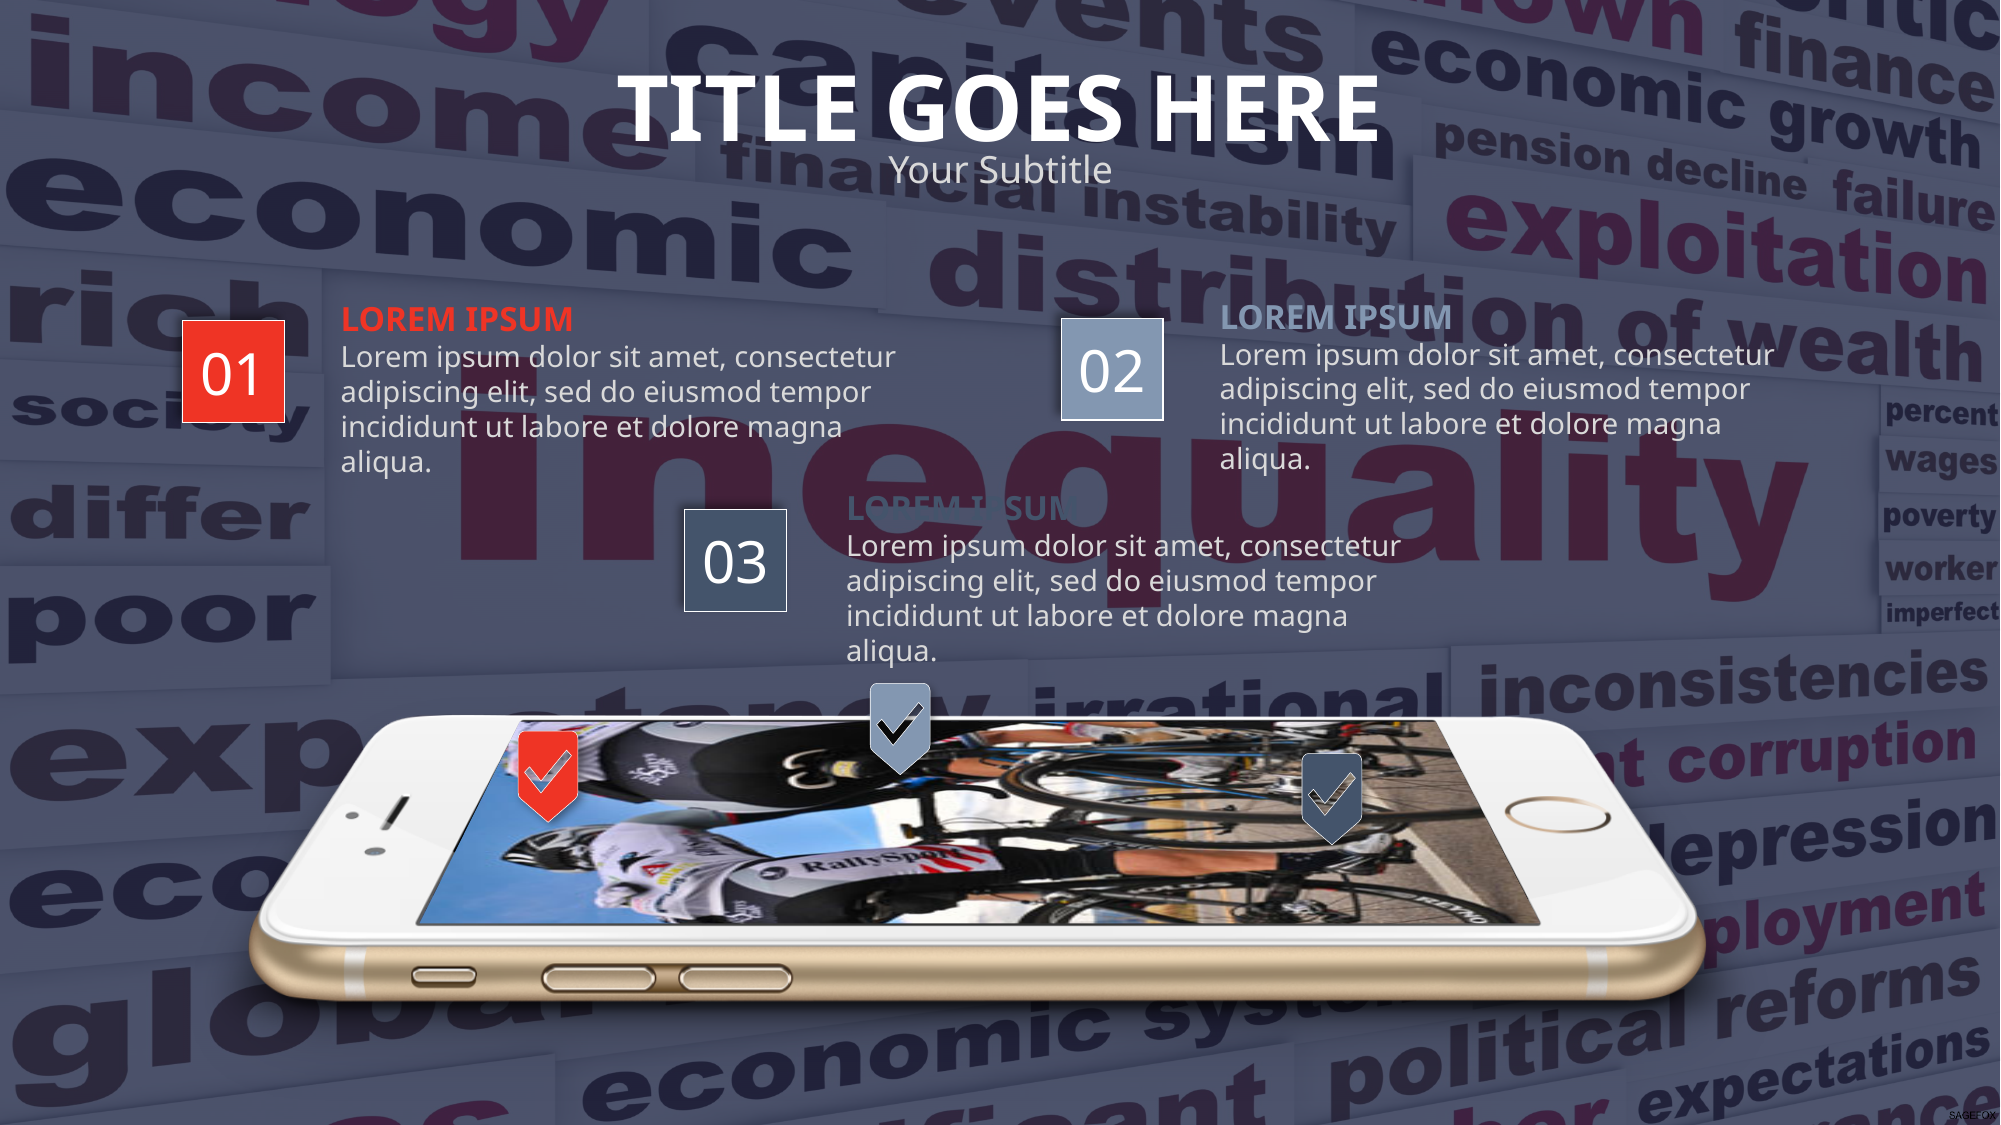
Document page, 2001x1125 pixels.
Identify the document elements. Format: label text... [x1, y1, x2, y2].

text_box 01 [181, 320, 285, 424]
text_box LOREM IPSUM Lorem ipsum dolor sit amet, consectetur adipiscing elit, sed do eiusmod tempor incididunt ut labore et dolore magna aliqua. [330, 293, 937, 484]
picture [0, 0, 2001, 1125]
text_box LOREM IPSUM Lorem ipsum dolor sit amet, consectetur adipiscing elit, sed do eiusmod tempor incididunt ut labore et dolore magna aliqua. [836, 482, 1442, 560]
text_box LOREM IPSUM Lorem ipsum dolor sit amet, consectetur adipiscing elit, sed do eiusmod tempor incididunt ut labore et dolore magna aliqua. [1209, 290, 1815, 481]
text_box 03 [683, 508, 787, 560]
text_box 02 [1060, 317, 1164, 421]
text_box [548, 42, 1452, 199]
